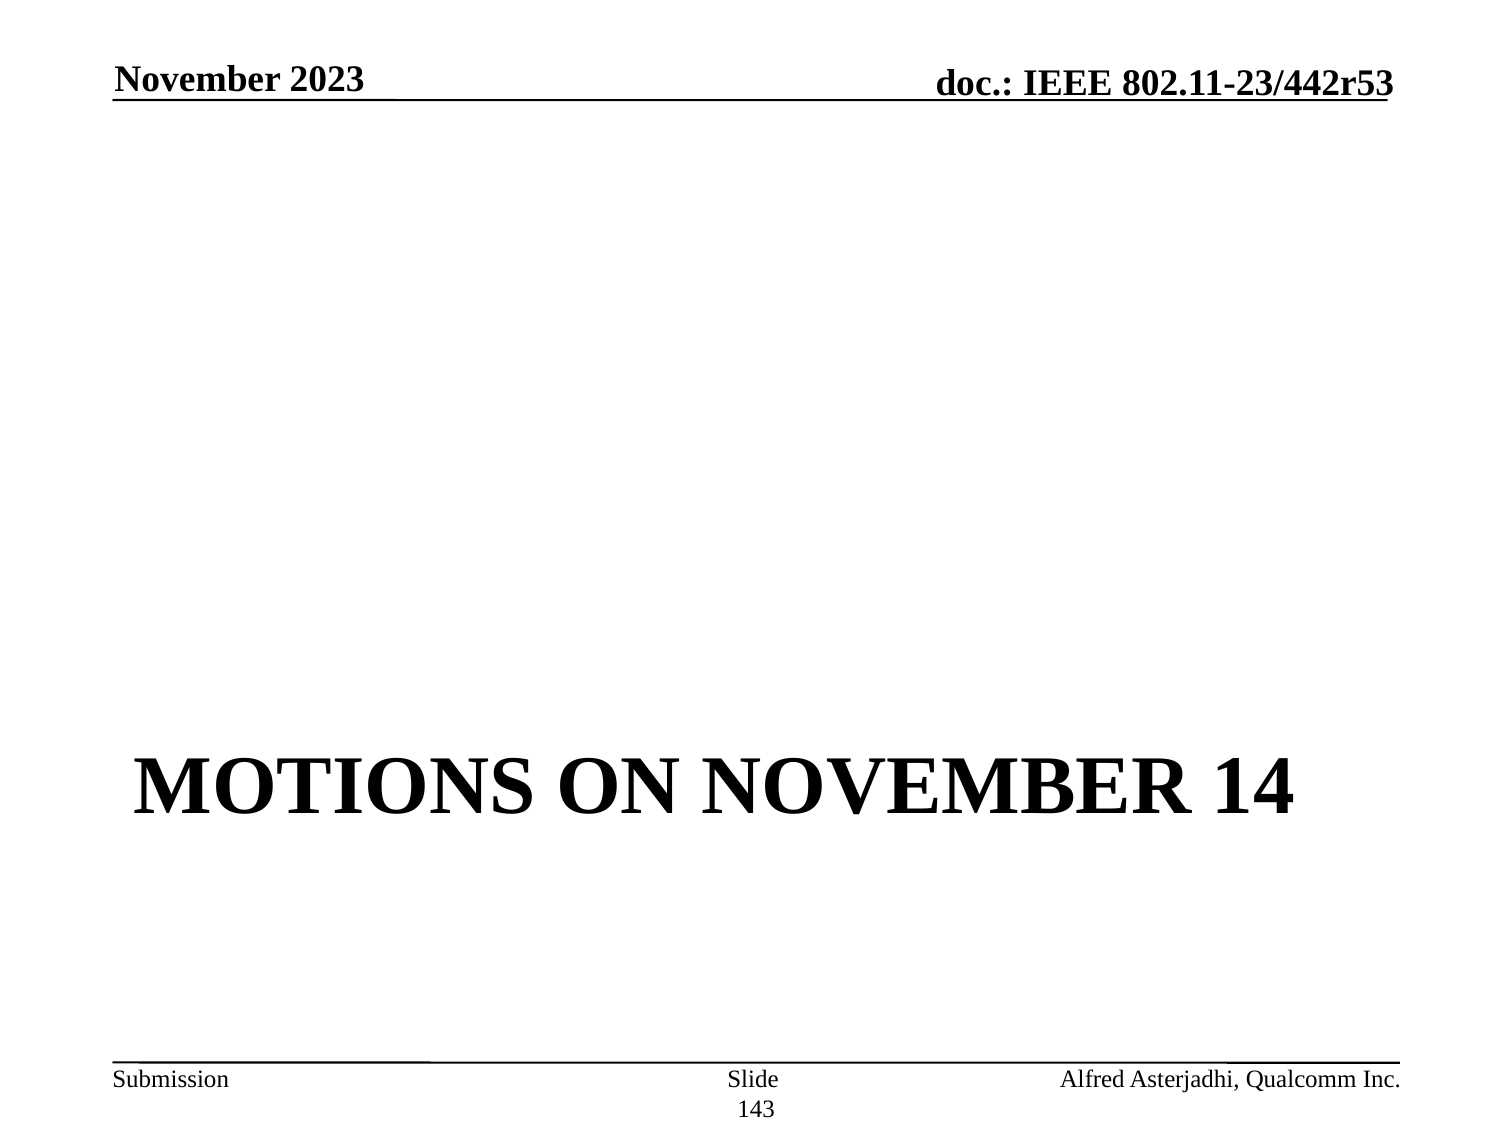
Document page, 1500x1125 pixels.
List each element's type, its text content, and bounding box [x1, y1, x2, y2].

title Motions on November 14 [118, 722, 1394, 947]
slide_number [114, 54, 423, 100]
slide_number Slide 143 [712, 1061, 800, 1123]
footer Alfred Asterjadhi, Qualcomm Inc. [878, 1061, 1402, 1093]
